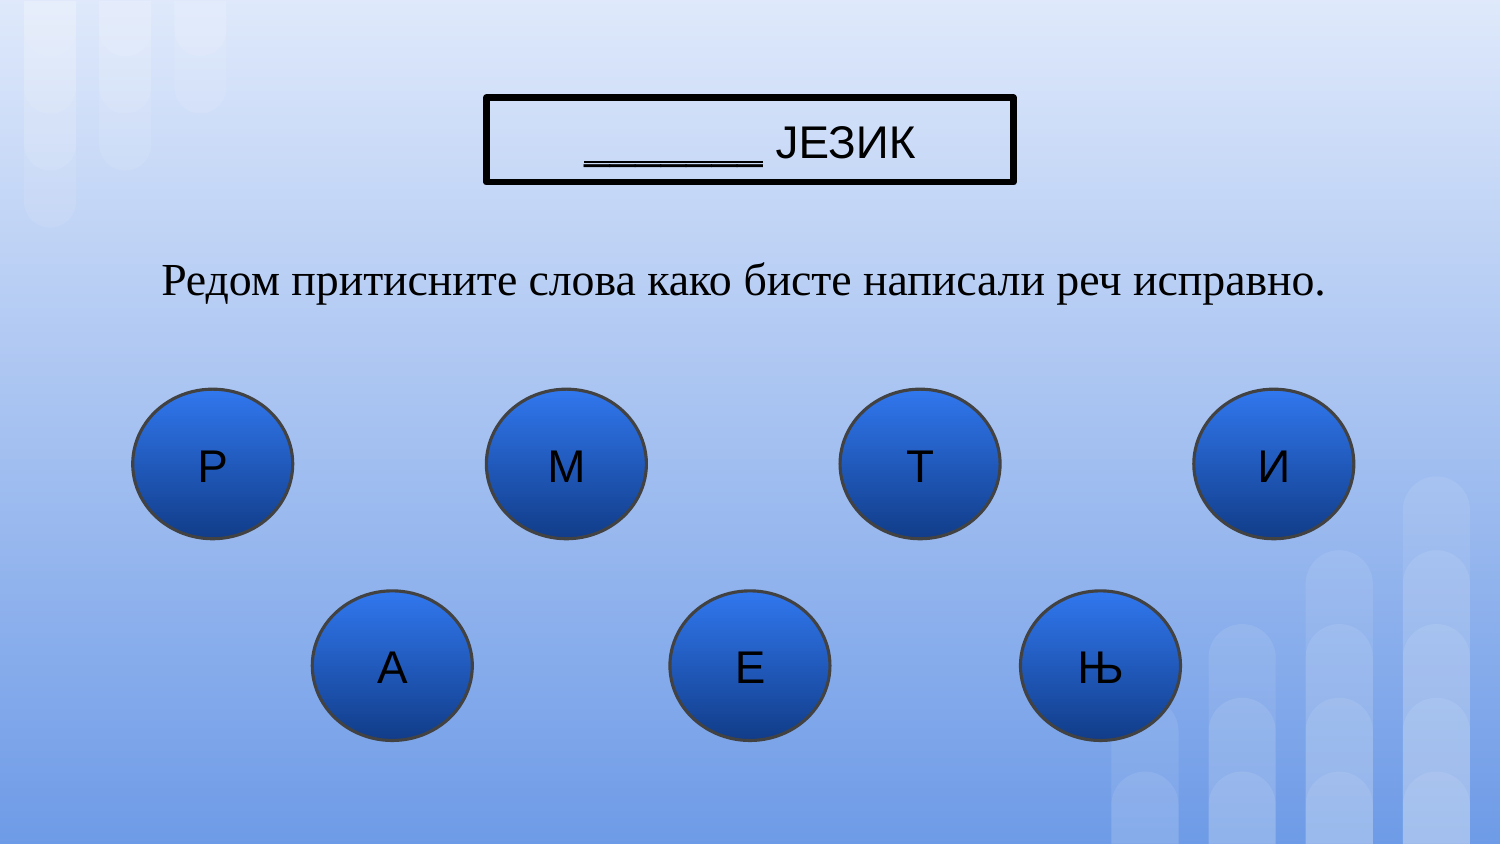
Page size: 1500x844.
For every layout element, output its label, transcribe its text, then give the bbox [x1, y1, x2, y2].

text_box И [1193, 389, 1354, 539]
text_box А [312, 590, 473, 741]
title Редом притисните слова како бисте написали реч исправно. [72, 205, 1428, 350]
text_box Т [840, 389, 1001, 539]
text_box _______ ЈЕЗИК [486, 97, 1014, 183]
text_box Е [669, 590, 830, 741]
text_box М [486, 389, 647, 539]
text_box Р [132, 389, 293, 539]
text_box Њ [1020, 590, 1181, 741]
